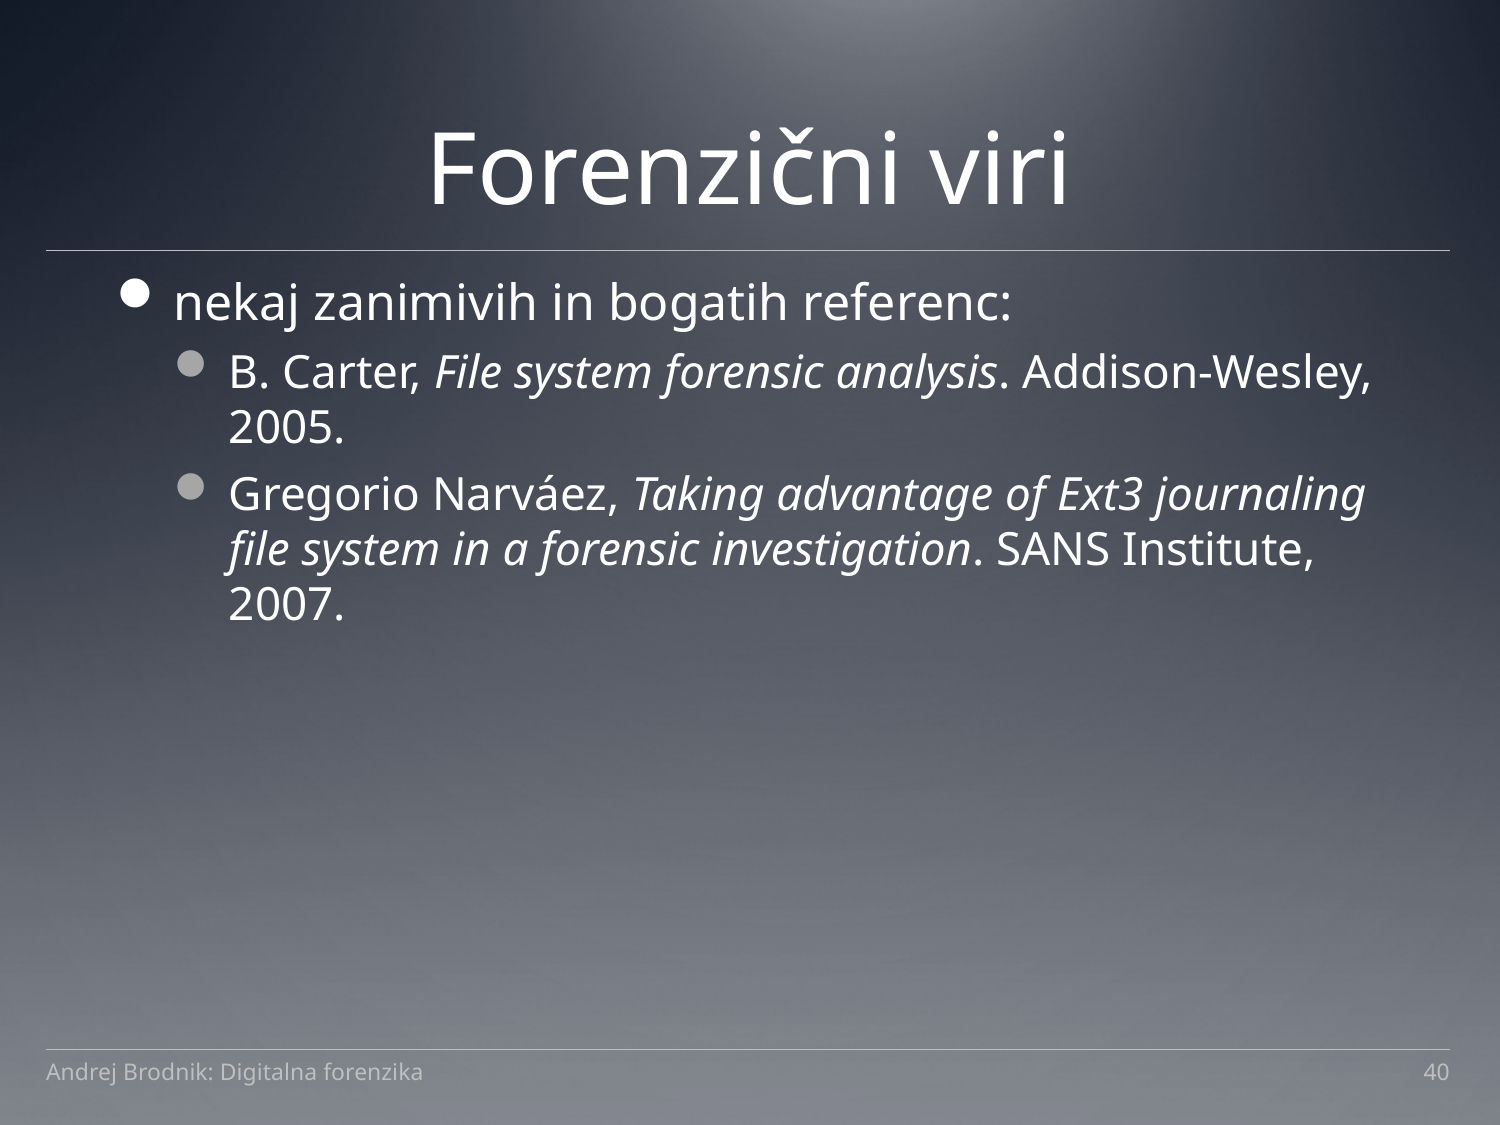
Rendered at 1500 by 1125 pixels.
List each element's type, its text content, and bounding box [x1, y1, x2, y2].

list nekaj zanimivih in bogatih referenc: B. Carter, File system forensic analysis. Addison-Wesley, 2005. Gregorio Narváez, Taking advantage of Ext3 journaling file system in a forensic investigation. SANS Institute, 2007. [101, 262, 1394, 1024]
footer Andrej Brodnik: Digitalna forenzika [46, 1042, 521, 1103]
slide_number 40 [1325, 1042, 1450, 1103]
title Forenzični viri [105, 17, 1394, 233]
